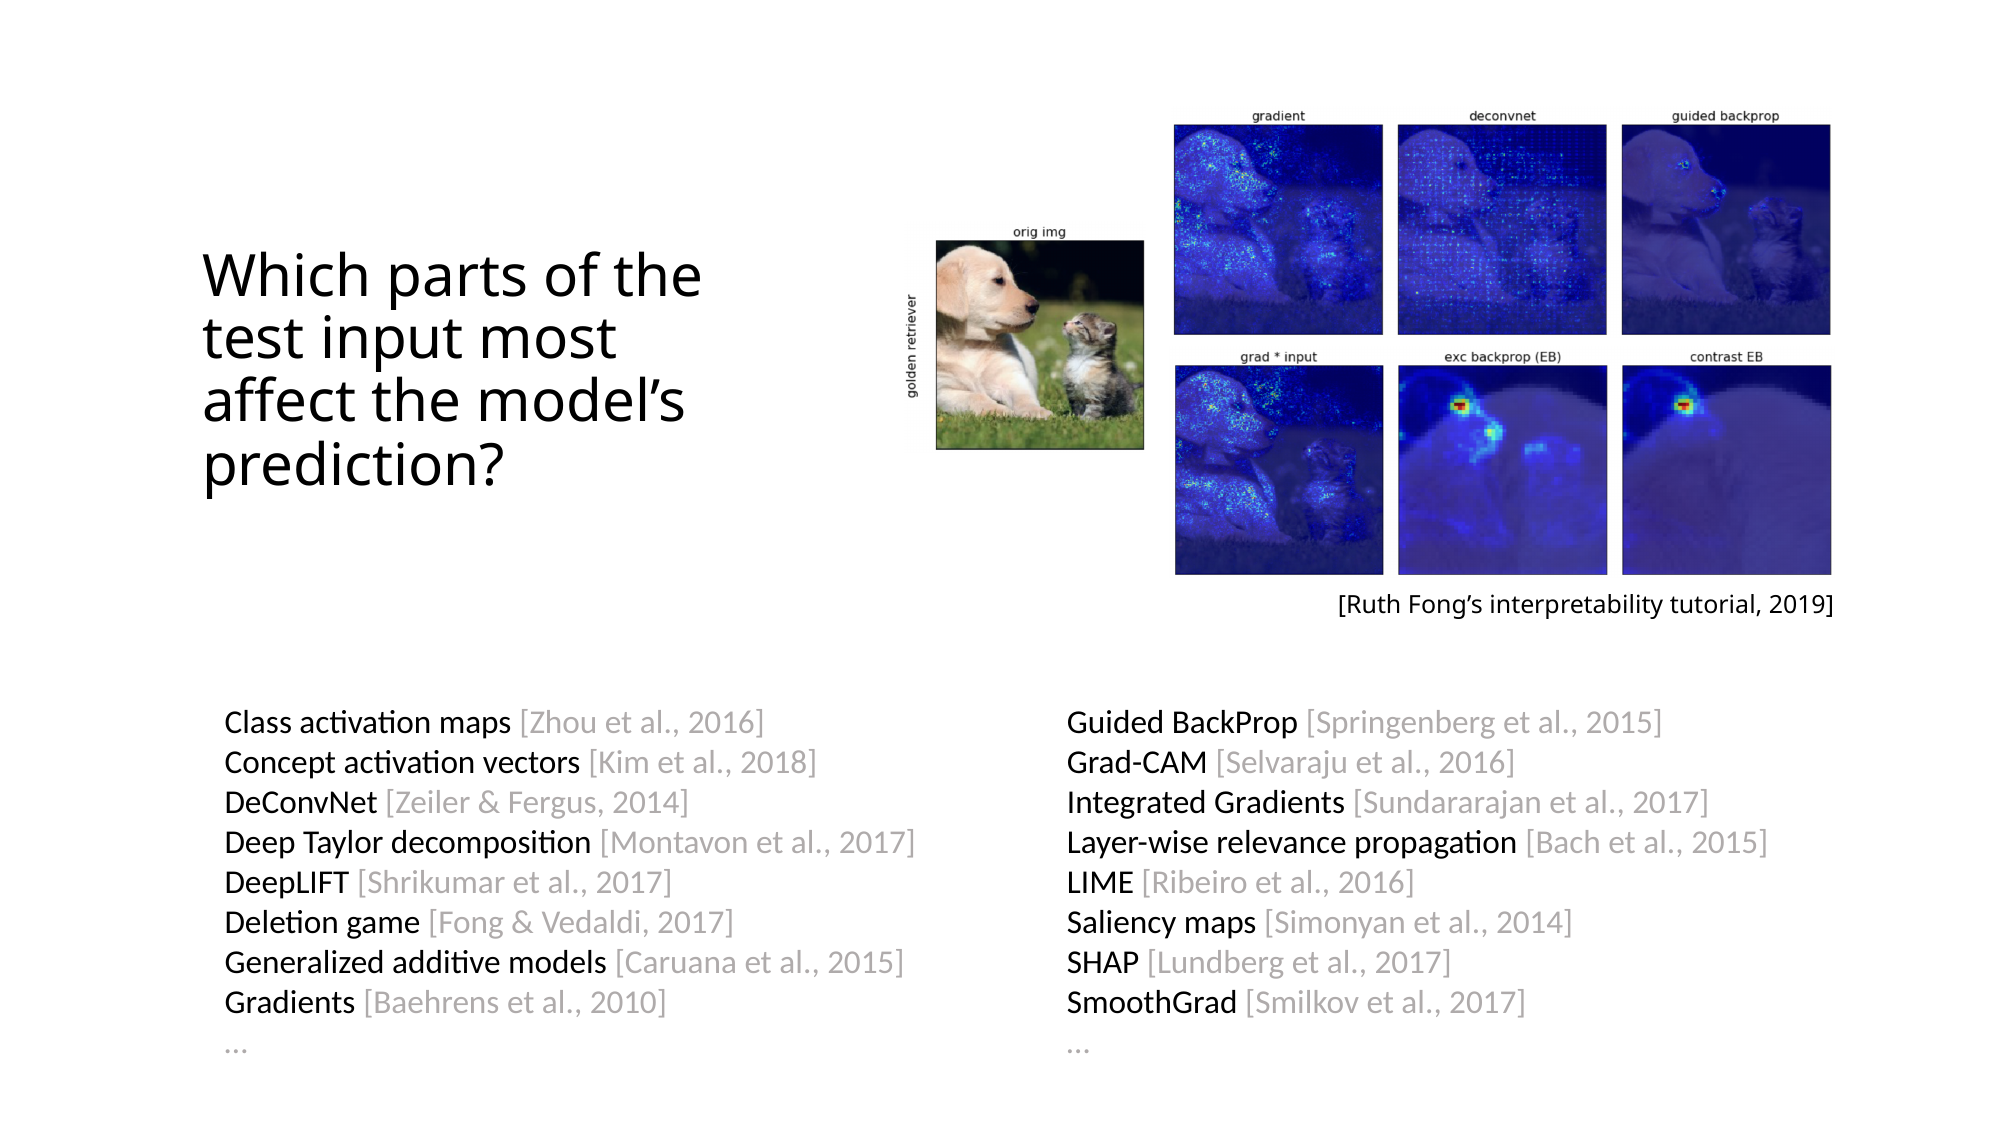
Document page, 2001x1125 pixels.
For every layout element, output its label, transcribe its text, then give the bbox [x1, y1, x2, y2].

picture [904, 221, 1146, 453]
text_box [Ruth Fong’s interpretability tutorial, 2019] [847, 569, 1850, 626]
text_box Class activation maps [Zhou et al., 2016] Concept activation vectors [Kim et al., 2018] DeConvNet [Zeiler & Fergus, 2014] Deep Taylor decomposition [Montavon et al., 2017] DeepLIFT [Shrikumar et al., 2017] Deletion game [Fong & Vedaldi, 2017] Generalized additive models [Caruana et al., 2015] Gradients [Baehrens et al., 2010] … [209, 693, 932, 1068]
picture [1169, 346, 1835, 578]
list Which parts of the test input most affect the model’s prediction? [187, 238, 797, 952]
picture [1171, 105, 1832, 338]
text_box Guided BackProp [Springenberg et al., 2015] Grad-CAM [Selvaraju et al., 2016] Integrated Gradients [Sundararajan et al., 2017] Layer-wise relevance propagation [Bach et al., 2015] LIME [Ribeiro et al., 2016] Saliency maps [Simonyan et al., 2014] SHAP [Lundberg et al., 2017] SmoothGrad [Smilkov et al., 2017] … [1052, 693, 2000, 1108]
